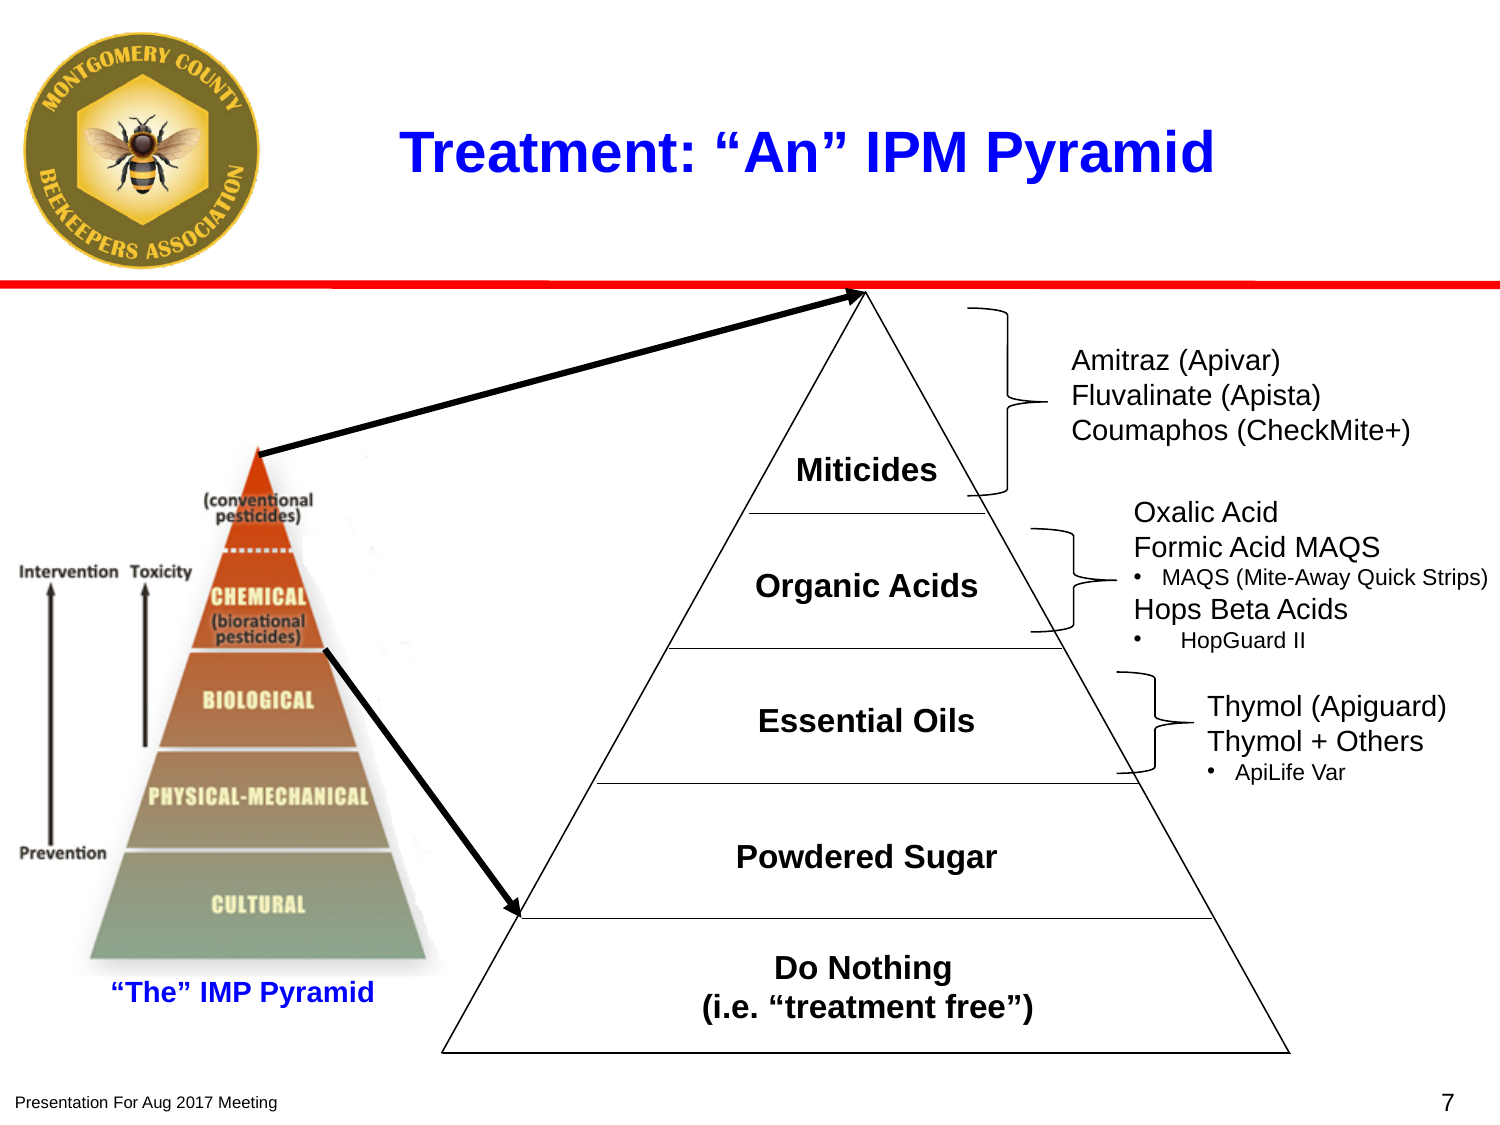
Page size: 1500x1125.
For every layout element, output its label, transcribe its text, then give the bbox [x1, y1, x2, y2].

picture [22, 30, 261, 270]
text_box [441, 291, 1291, 1054]
picture [8, 434, 458, 984]
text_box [324, 648, 522, 919]
text_box “The” IMP Pyramid [95, 993, 424, 1016]
title Treatment: “An” IPM Pyramid [244, 54, 1372, 253]
text_box Oxalic Acid Formic Acid MAQS MAQS (Mite-Away Quick Strips) Hops Beta Acids HopGuard II [1296, 485, 1500, 661]
text_box Amitraz (Apivar) Fluvalinate (Apista) Coumaphos (CheckMite+) [1296, 333, 1480, 454]
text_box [258, 291, 866, 456]
text_box Thymol (Apiguard) Thymol + Others ApiLife Var [1296, 679, 1497, 792]
